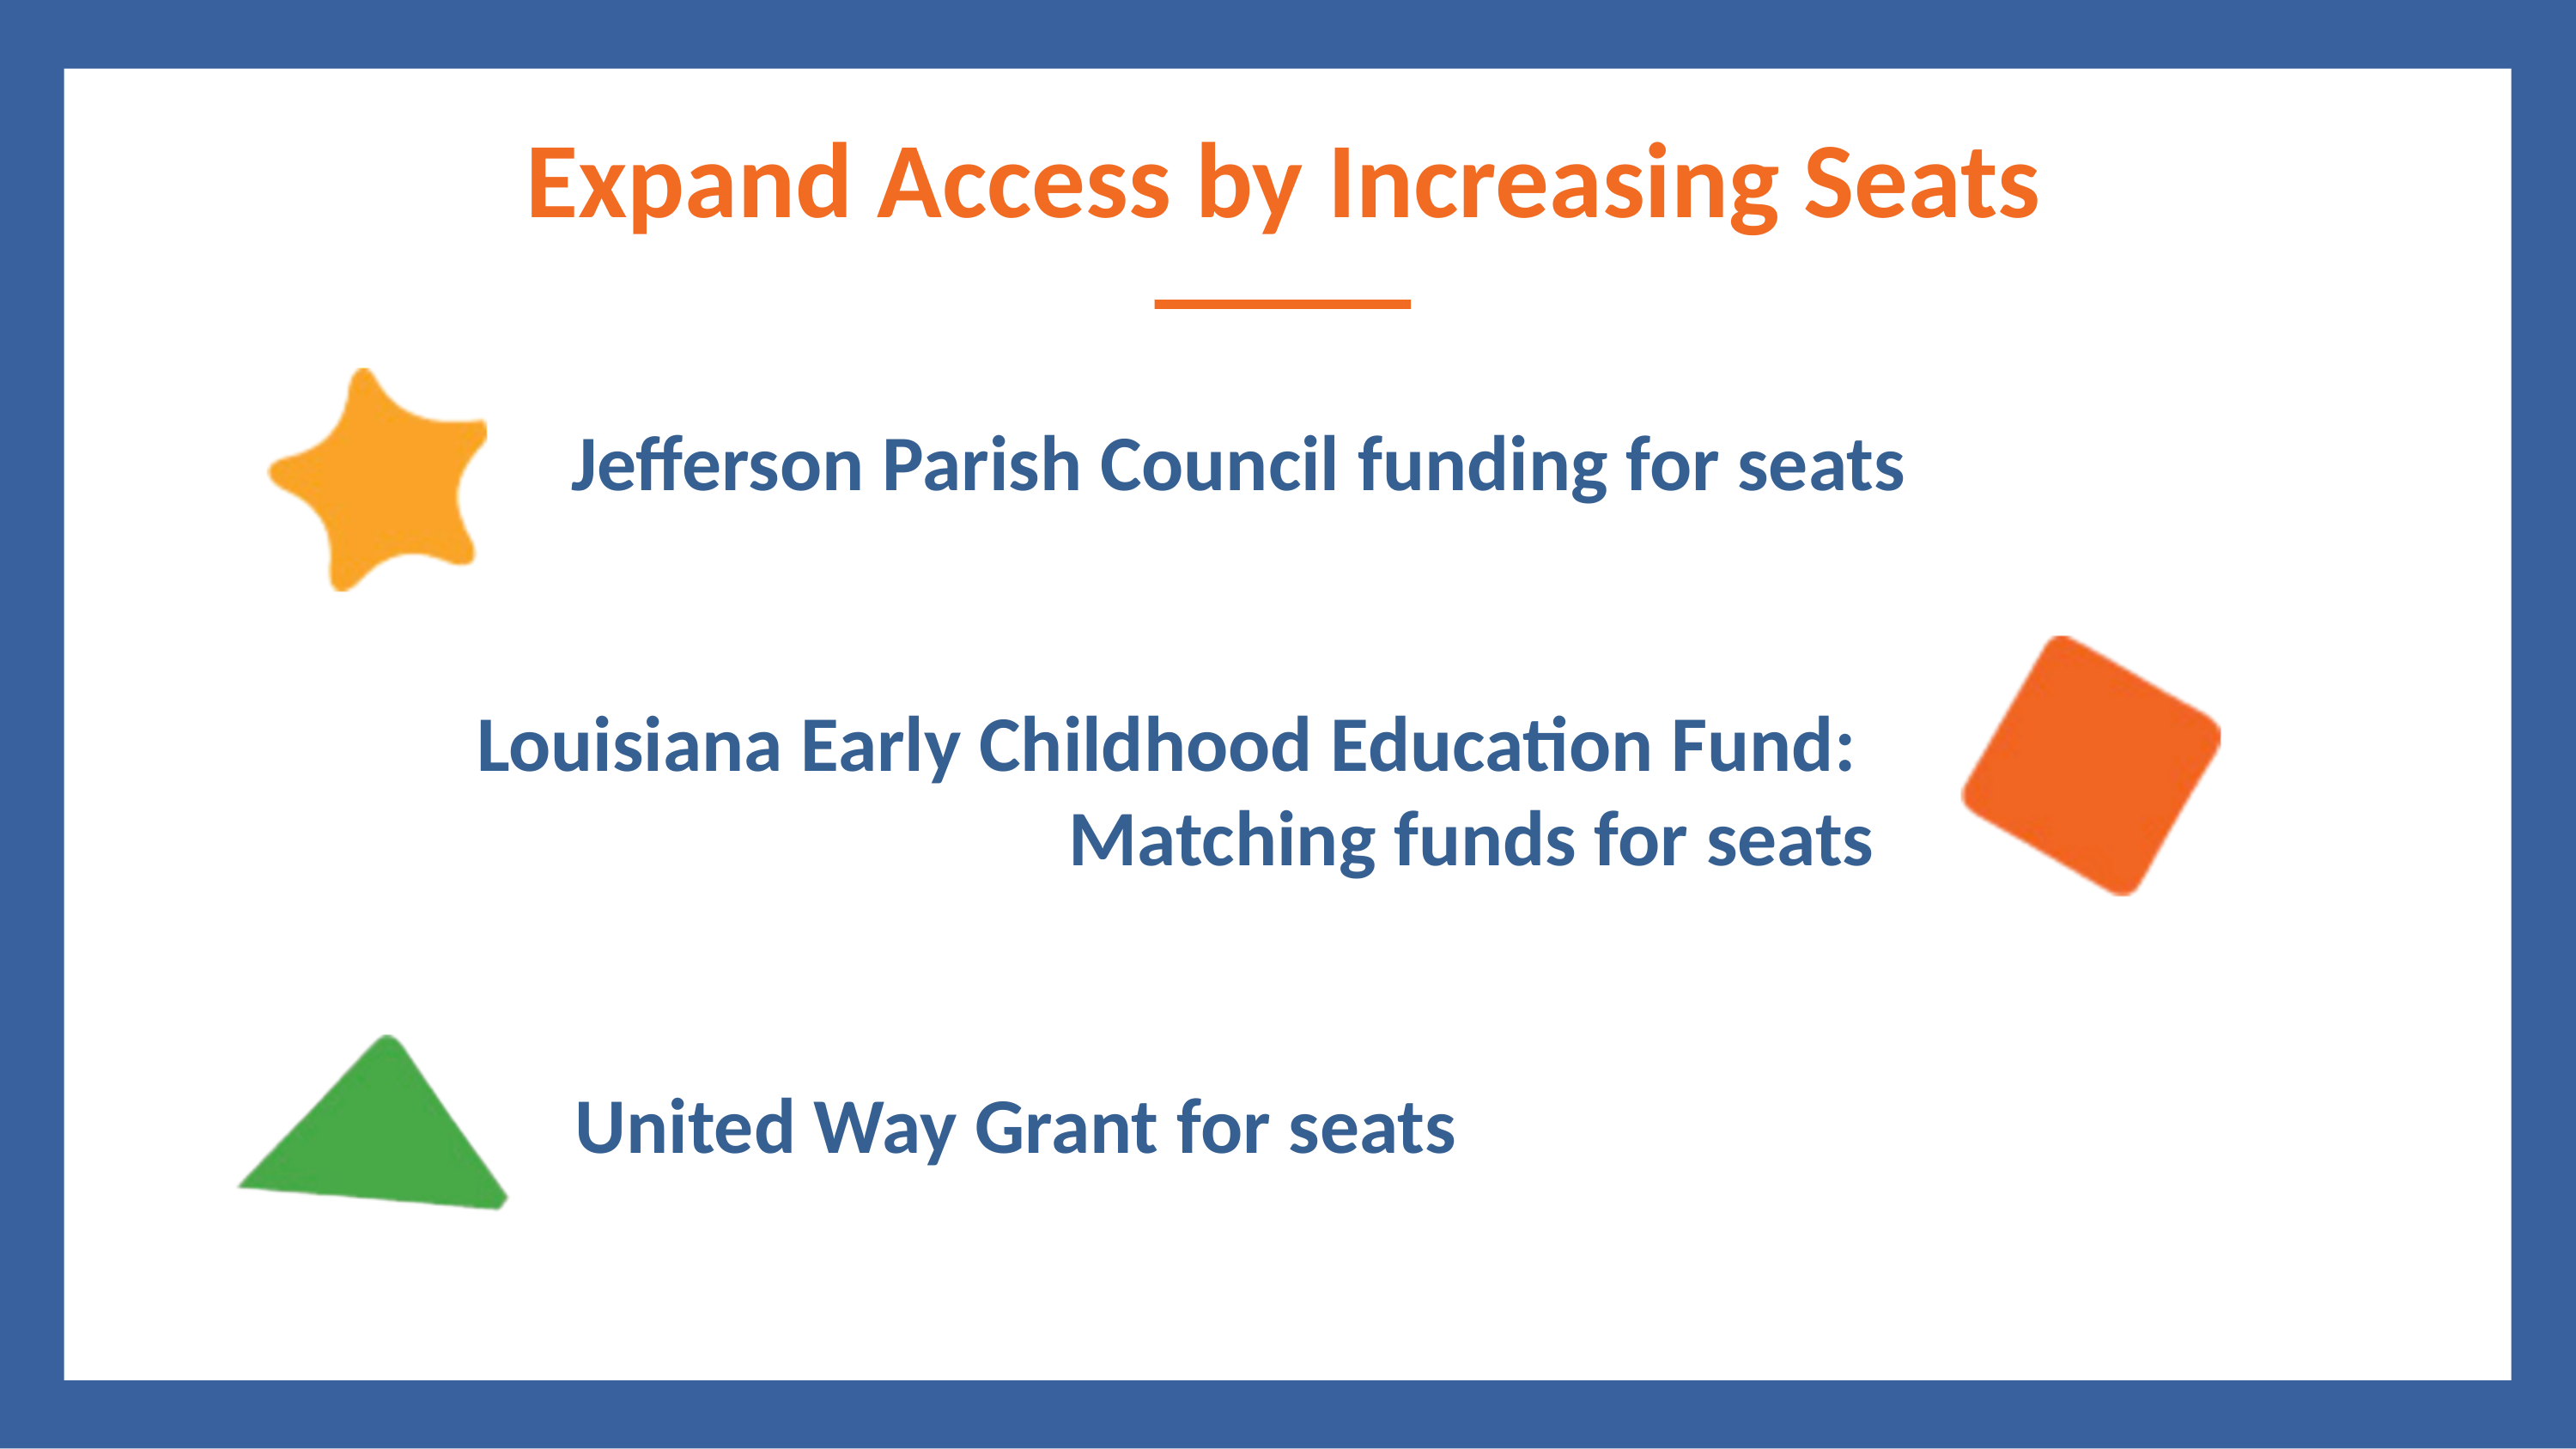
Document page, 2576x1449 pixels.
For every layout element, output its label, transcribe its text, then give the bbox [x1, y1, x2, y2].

picture [163, 961, 534, 1263]
text_box [0, 0, 2576, 1449]
title Expand Access by Increasing Seats [366, 107, 2200, 352]
picture [173, 318, 525, 630]
text_box United Way Grant for seats [562, 1067, 2079, 1175]
text_box Jefferson Parish Council funding for seats [558, 405, 2201, 513]
picture [1919, 595, 2263, 919]
text_box [64, 68, 2512, 1380]
text_box Louisiana Early Childhood Education Fund: Matching funds for seats [277, 686, 1888, 888]
